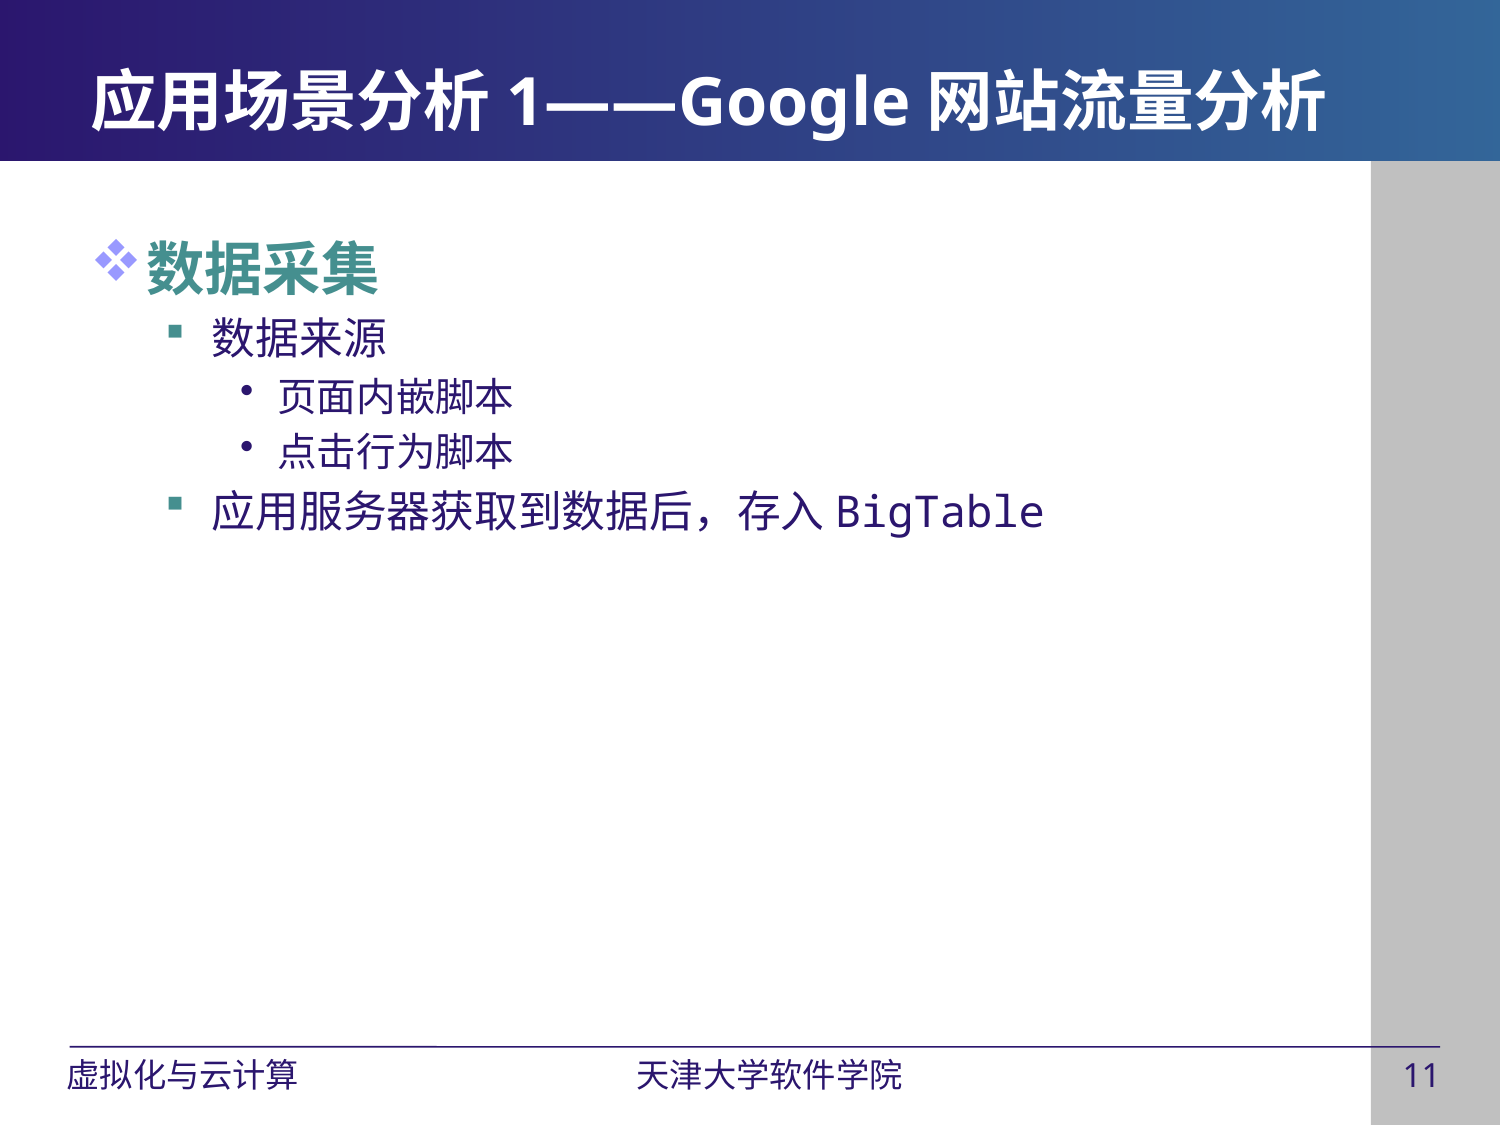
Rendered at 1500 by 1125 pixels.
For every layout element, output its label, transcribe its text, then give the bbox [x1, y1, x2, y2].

list 数据采集 数据来源 页面内嵌脚本 点击行为脚本 应用服务器获取到数据后，存入BigTable [74, 224, 1426, 1038]
title 应用场景分析1——Google网站流量分析 [74, 52, 1436, 145]
